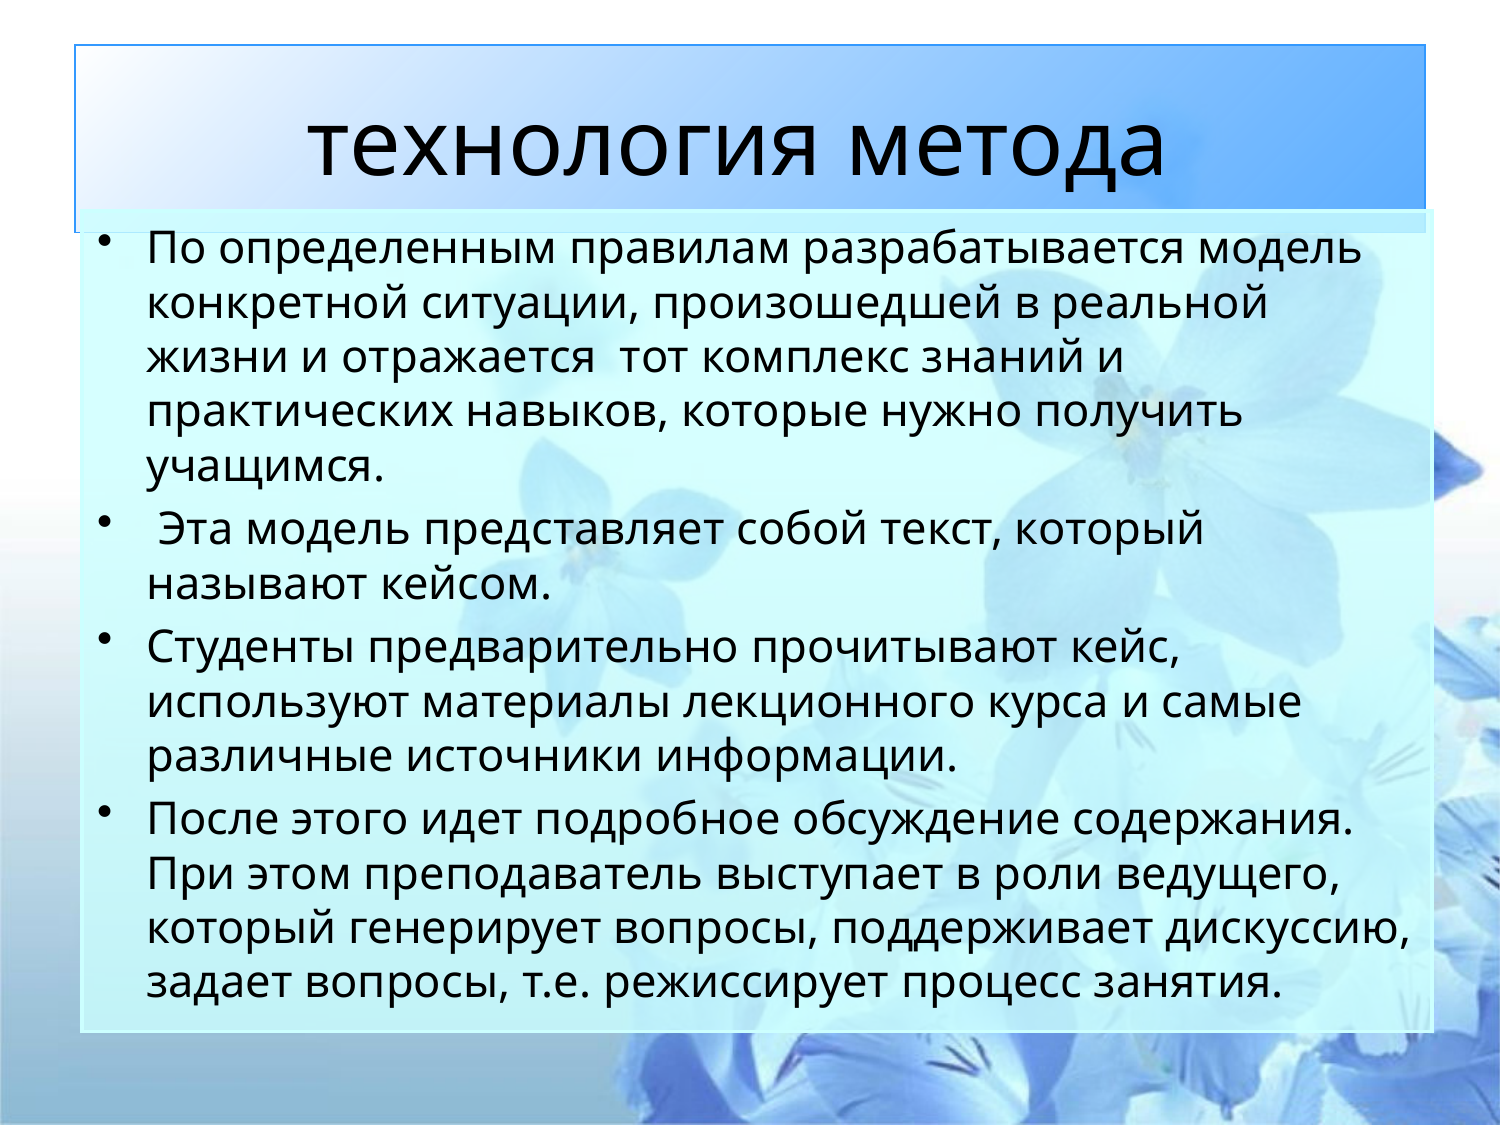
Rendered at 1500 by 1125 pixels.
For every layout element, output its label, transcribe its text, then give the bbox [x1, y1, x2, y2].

title технология метода [74, 44, 1426, 233]
list По определенным правилам разрабатывается модель конкретной ситуации, произошедшей в реальной жизни и отражается тот комплекс знаний и практических навыков, которые нужно получить учащимся. Эта модель представляет собой текст, который называют кейсом. Студенты предварительно прочитывают кейс, используют материалы лекционного курса и самые различные источники информации. После этого идет подробное обсуждение содержания. При этом преподаватель выступает в роли ведущего, который генерирует вопросы, поддерживает дискуссию, задает вопросы, т.е. режиссирует процесс занятия. [80, 209, 1434, 1033]
picture [0, 0, 1500, 1125]
